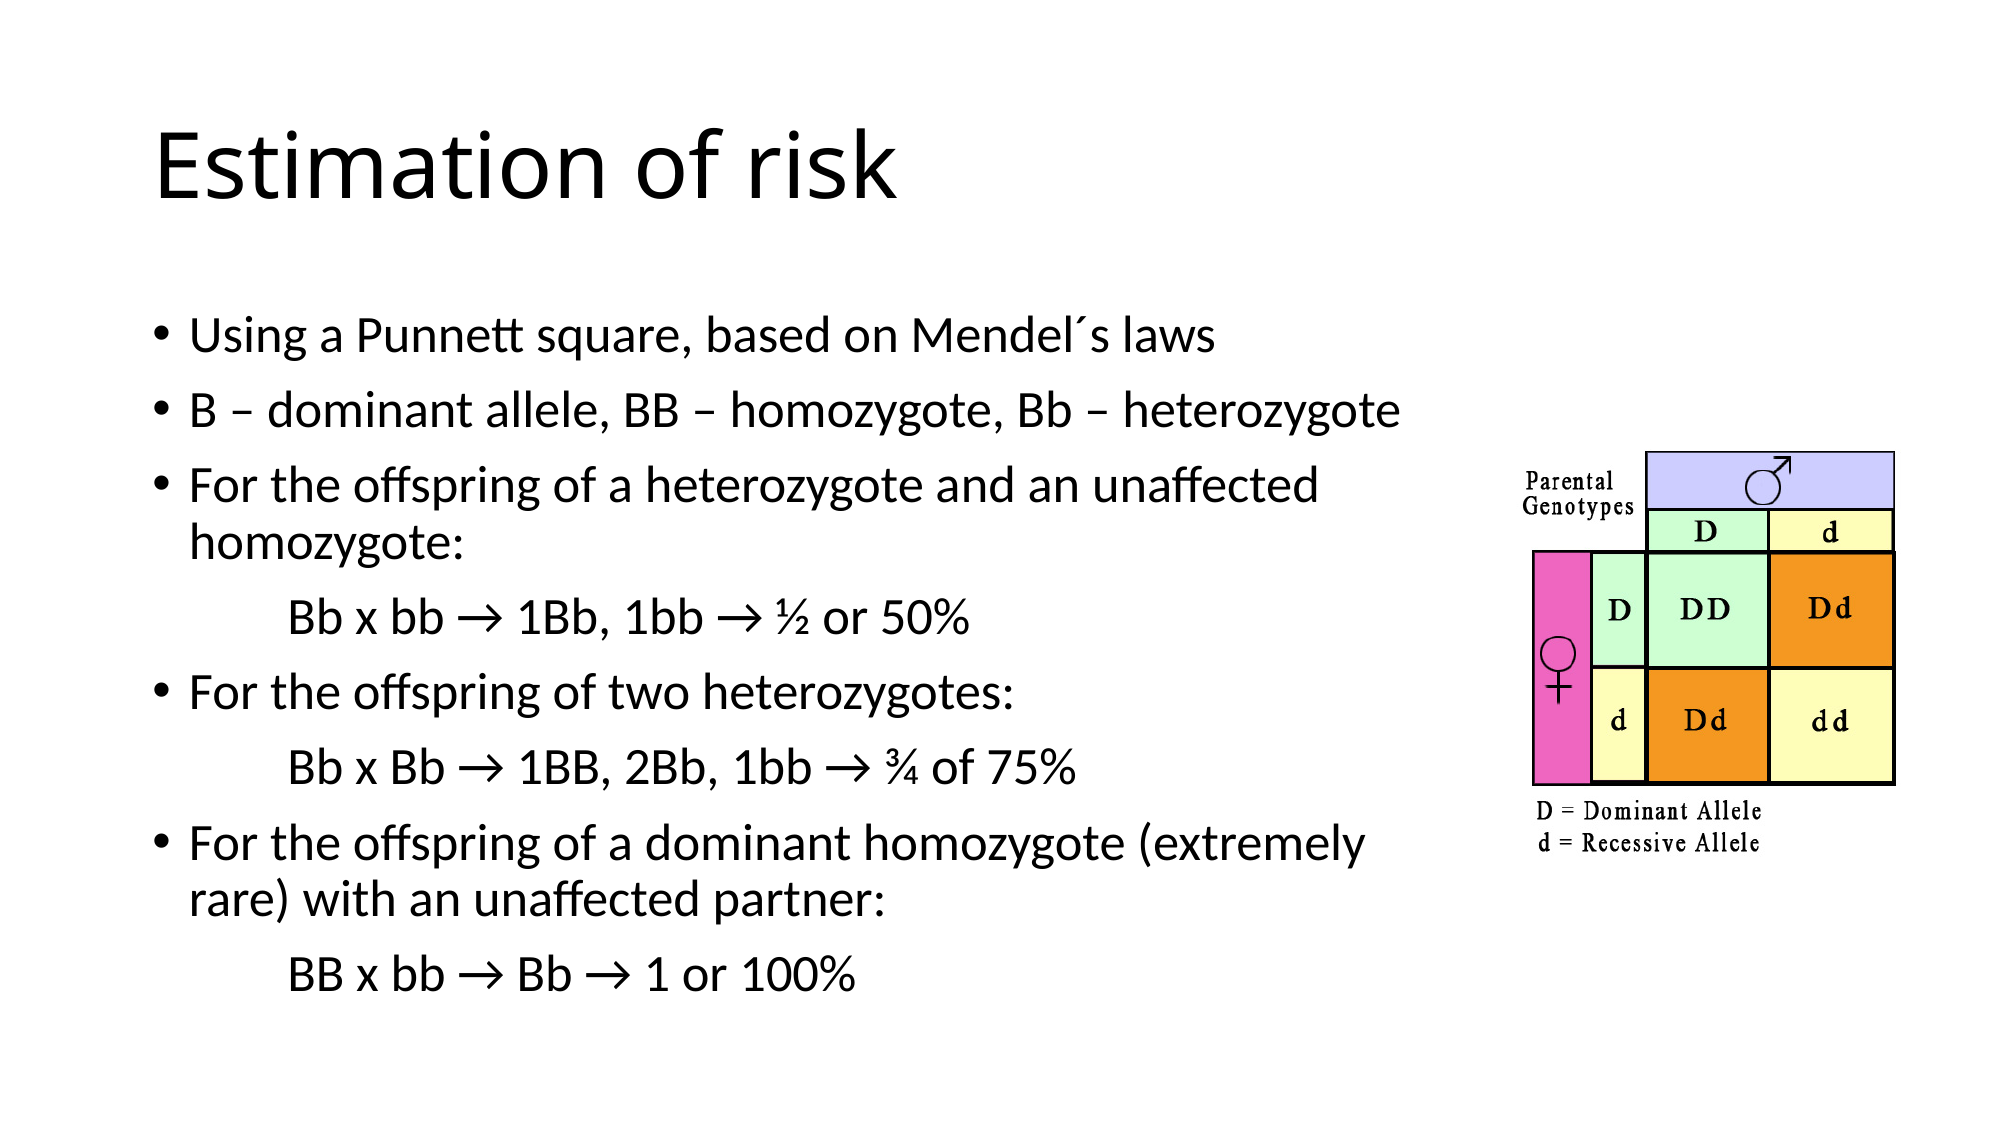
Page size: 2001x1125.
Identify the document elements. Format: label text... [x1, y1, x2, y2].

title Estimation of risk [137, 59, 1863, 278]
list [1470, 403, 1942, 875]
list Using a Punnett square, based on Mendel´s laws B – dominant allele, BB – homozygote, Bb – heterozygote For the offspring of a heterozygote and an unaffected homozygote: Bb x bb → 1Bb, 1bb → ½ or 50% For the offspring of two heterozygotes: Bb x Bb → 1BB, 2Bb, 1bb → ¾ of 75% For the offspring of a dominant homozygote (extremely rare) with an unaffected partner: BB x bb → Bb → 1 or 100% [137, 299, 1471, 1014]
